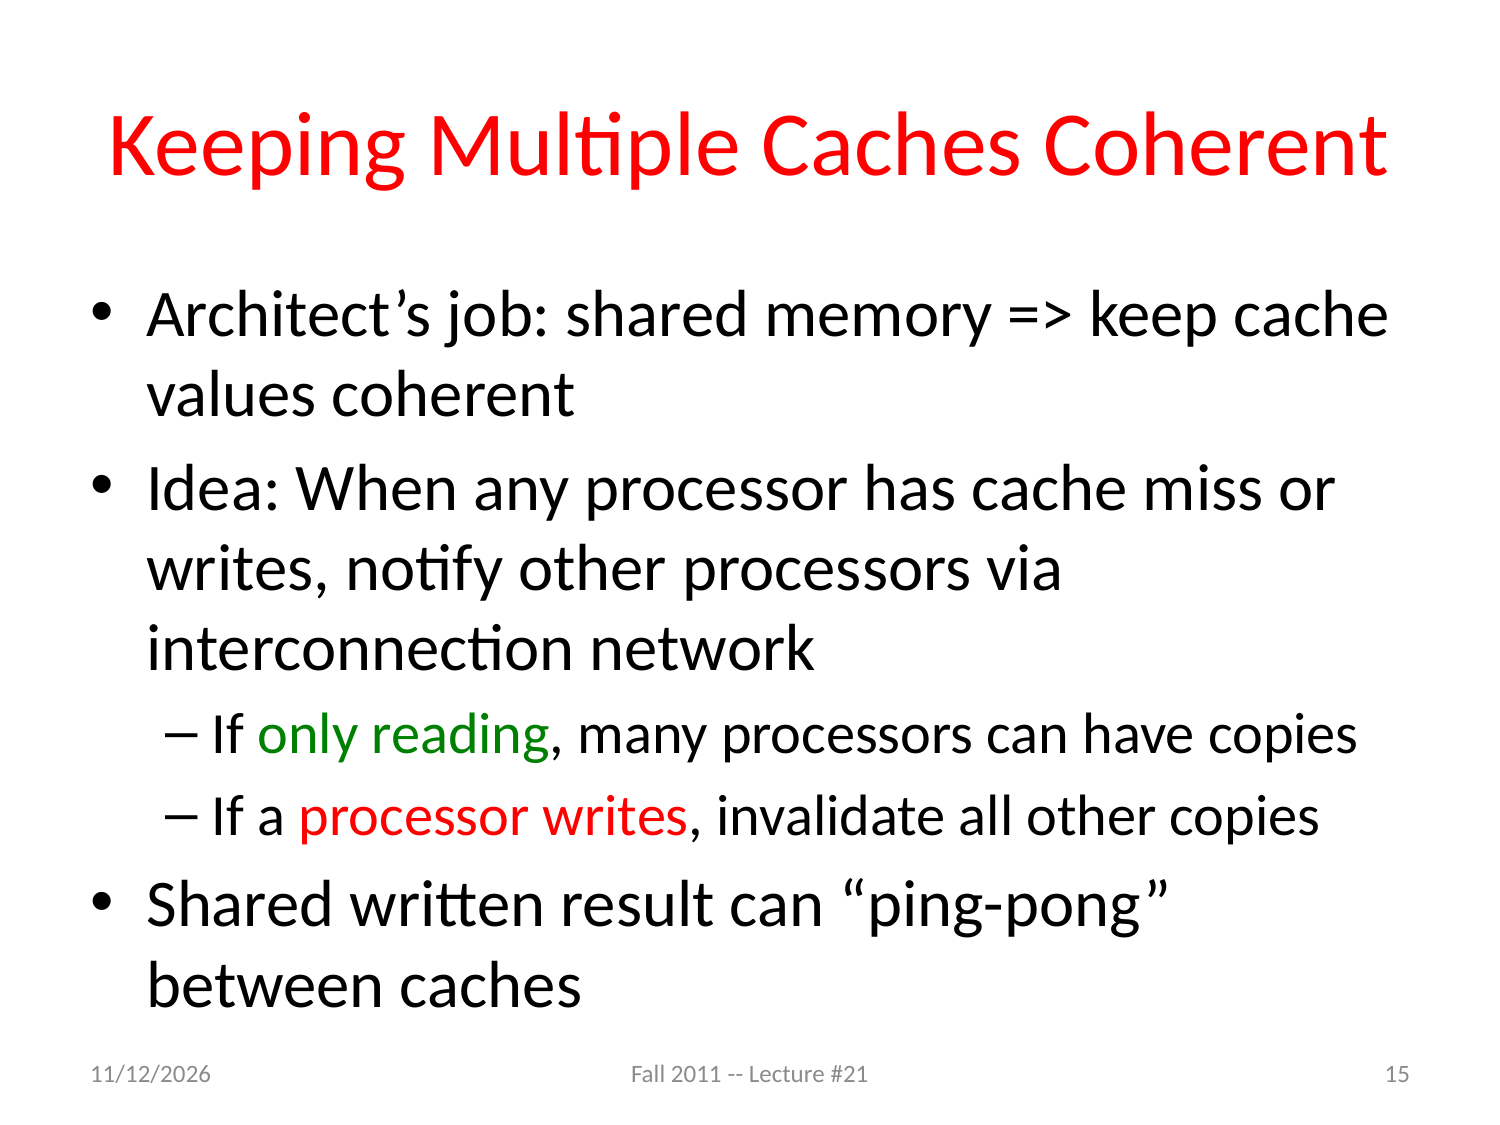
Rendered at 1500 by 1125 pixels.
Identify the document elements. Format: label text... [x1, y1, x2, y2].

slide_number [75, 1042, 425, 1103]
title Keeping Multiple Caches Coherent [75, 45, 1425, 233]
footer Fall 2011 -- Lecture #21 [512, 1042, 988, 1103]
list Architect’s job: shared memory => keep cache values coherent Idea: When any processor has cache miss or writes, notify other processors via interconnection network If only reading, many processors can have copies If a processor writes, invalidate all other copies Shared written result can “ping-pong” between caches [75, 262, 1425, 1048]
slide_number 15 [1074, 1042, 1425, 1103]
